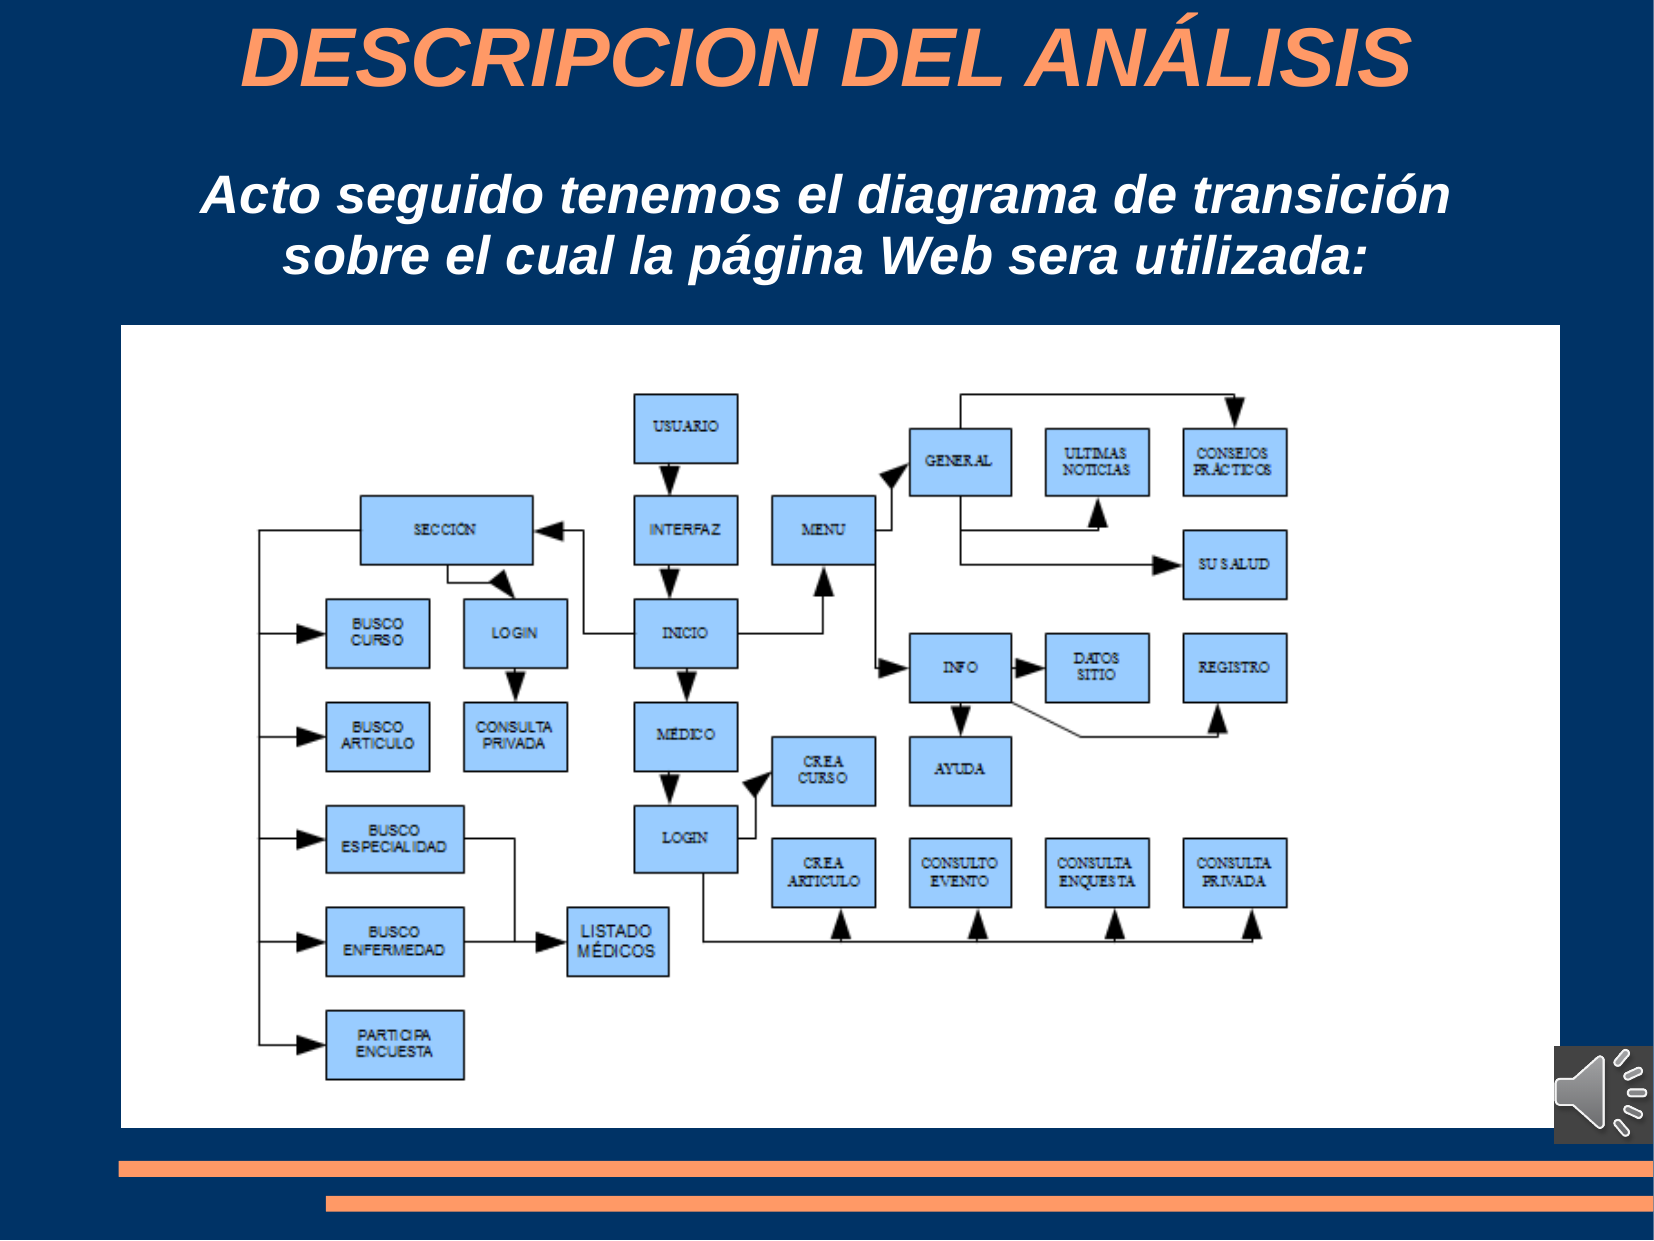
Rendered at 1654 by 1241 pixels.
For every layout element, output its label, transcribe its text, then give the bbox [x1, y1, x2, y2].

picture [121, 325, 1654, 1146]
title DESCRIPCION DEL ANÁLISIS Acto seguido tenemos el diagrama de transición sobre el cual la página Web sera utilizada: [121, 12, 1533, 287]
